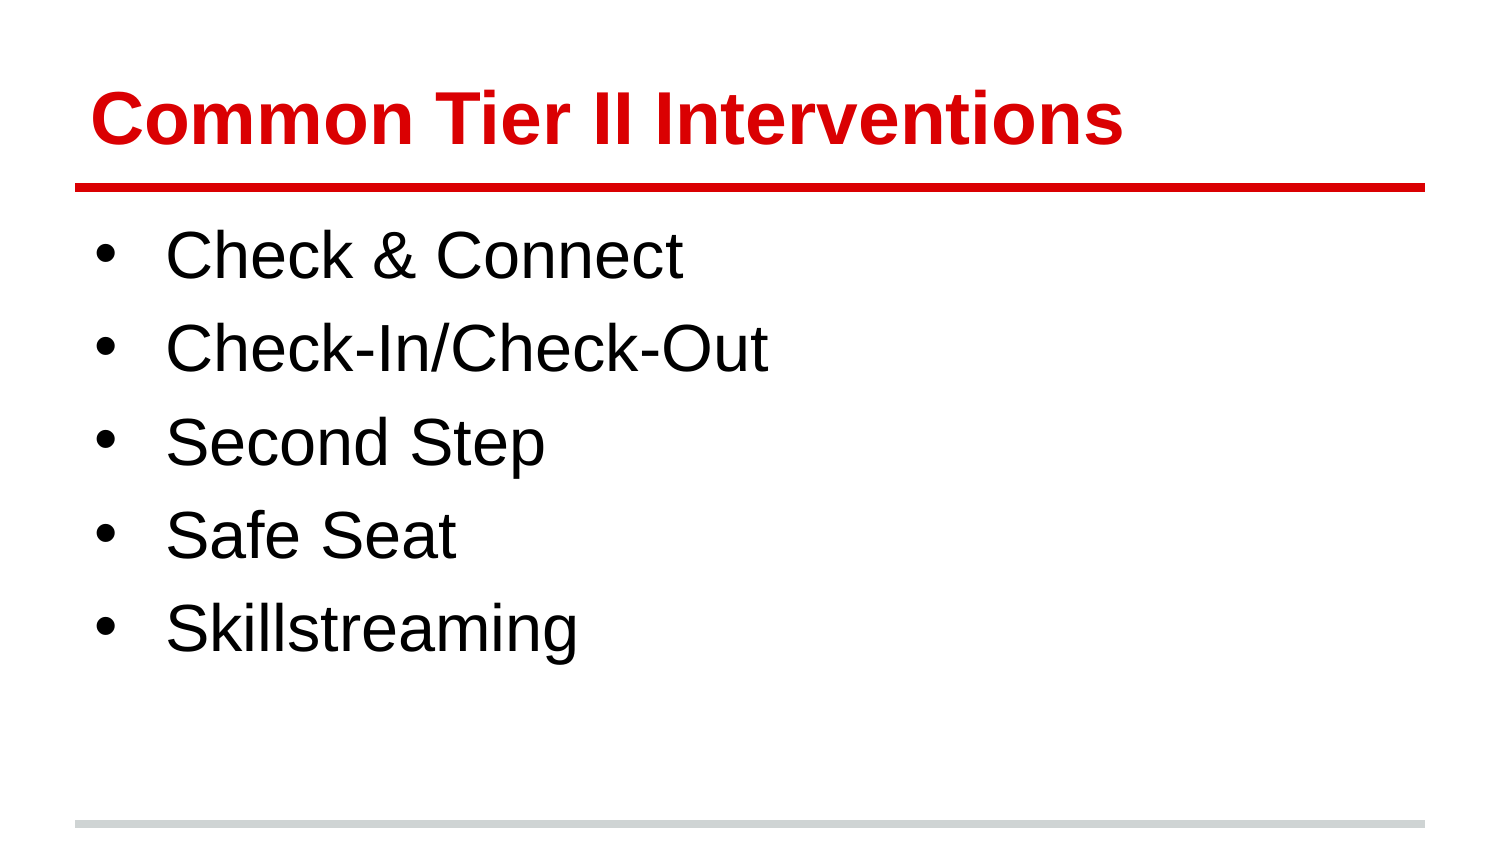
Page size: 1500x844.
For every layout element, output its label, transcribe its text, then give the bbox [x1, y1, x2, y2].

list Check & Connect Check-In/Check-Out Second Step Safe Seat Skillstreaming [75, 196, 1425, 808]
title Common Tier II Interventions [75, 33, 1425, 175]
